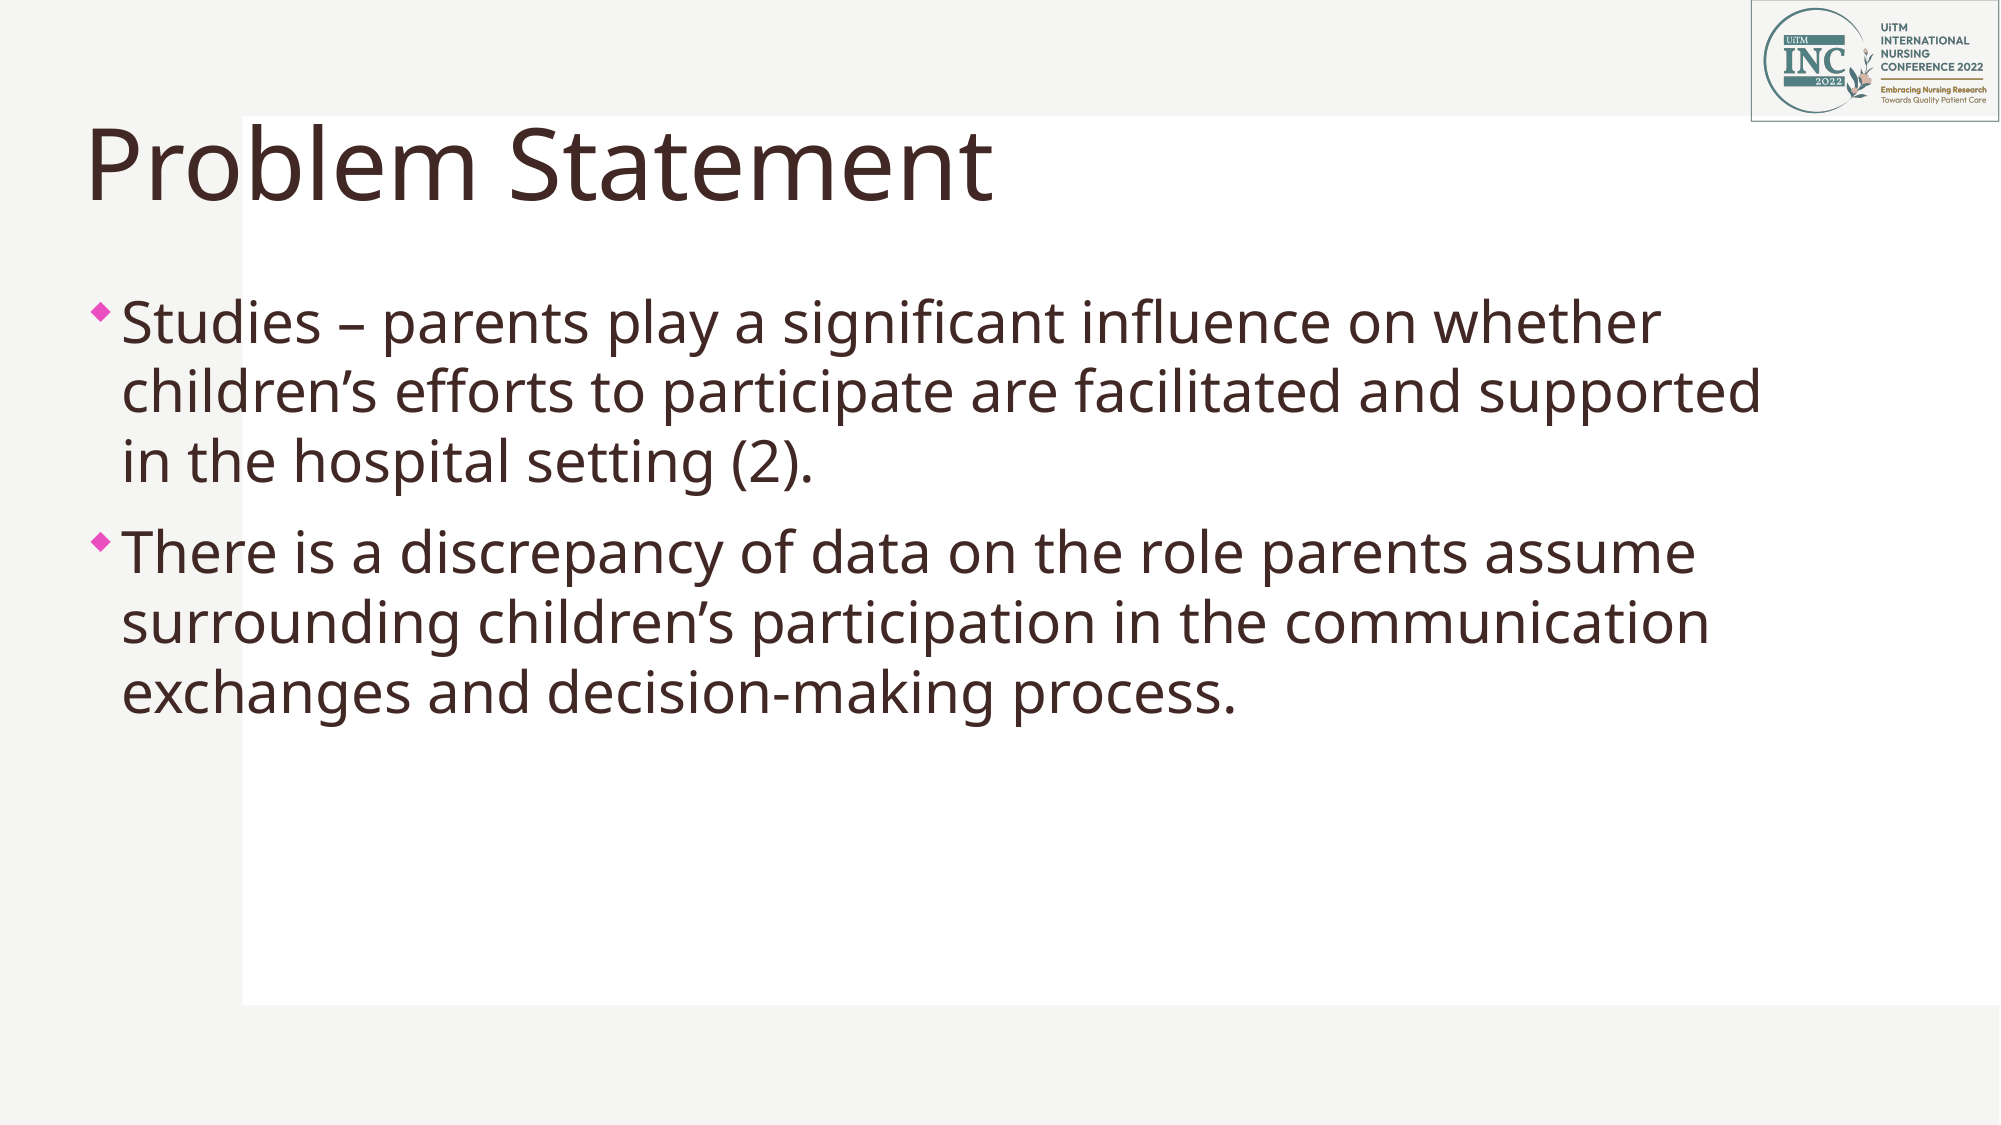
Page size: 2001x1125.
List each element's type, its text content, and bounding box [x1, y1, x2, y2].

list Studies – parents play a significant influence on whether children’s efforts to participate are facilitated and supported in the hospital setting (2). There is a discrepancy of data on the role parents assume surrounding children’s participation in the communication exchanges and decision-making process. [68, 277, 1799, 990]
title Problem Statement [68, 59, 1799, 277]
picture [1749, 0, 2000, 122]
